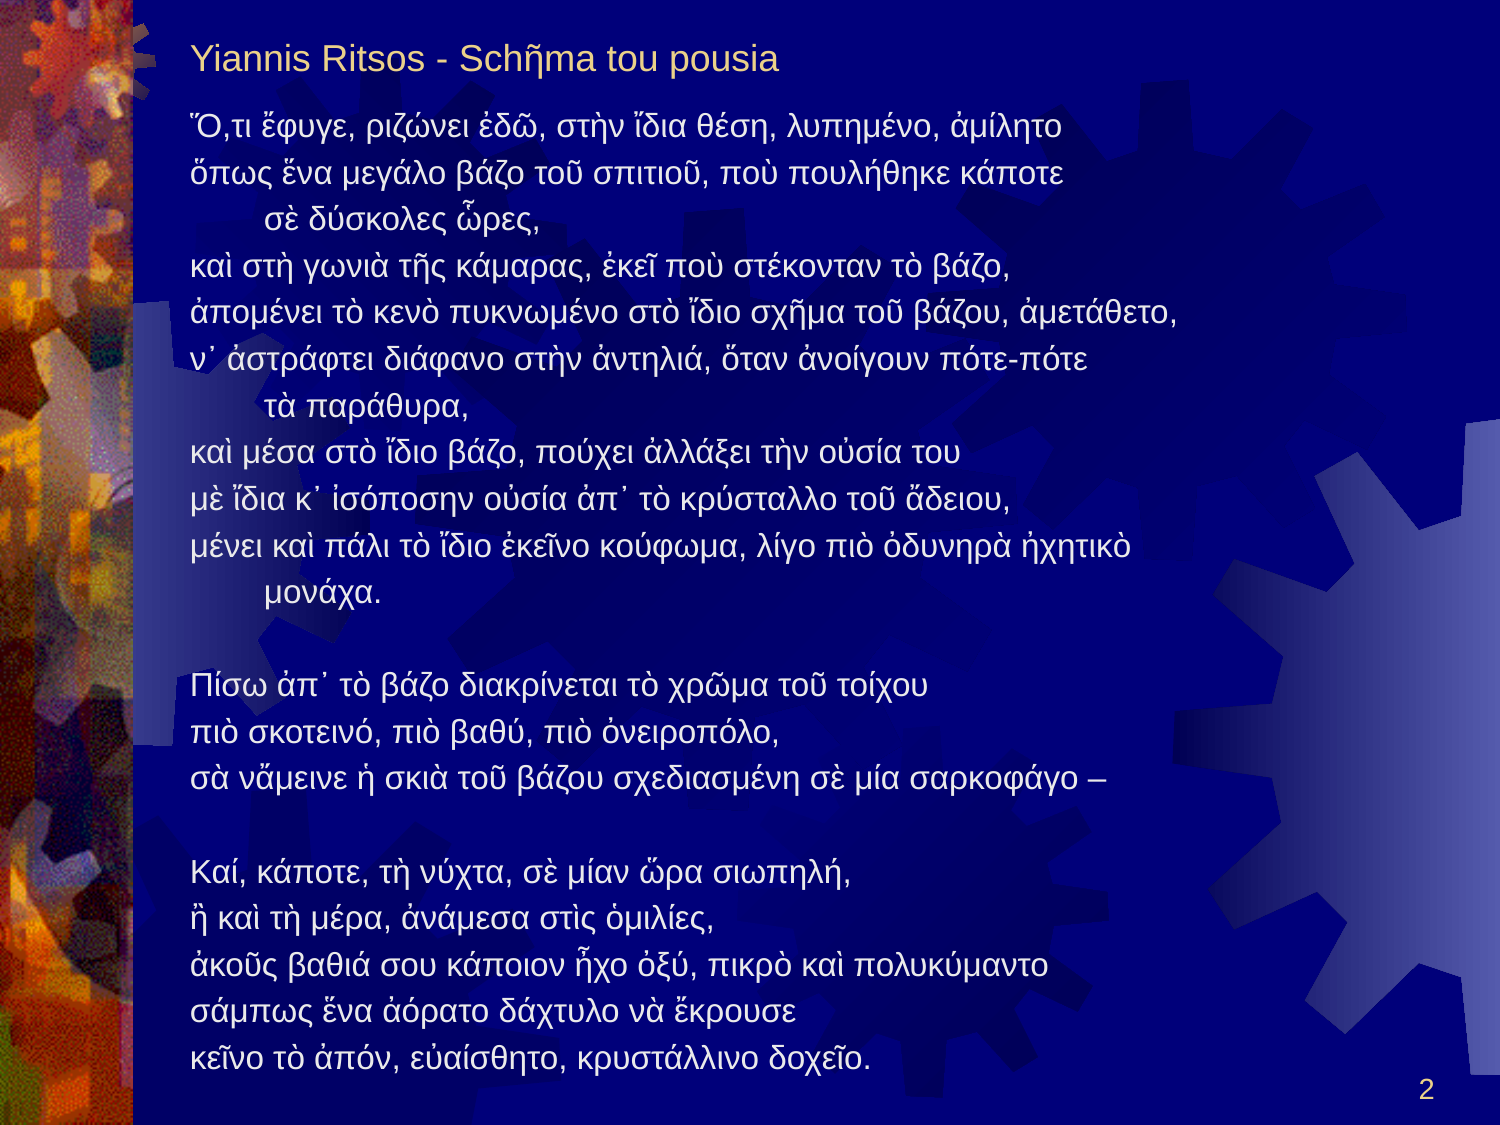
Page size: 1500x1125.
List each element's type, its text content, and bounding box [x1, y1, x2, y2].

picture [0, 0, 133, 1125]
list Ὅ,τι ἔφυγε, ριζώνει ἐδῶ, στὴν ἴδια θέση, λυπημένο, ἀμίλητο ὅπως ἕνα μεγάλο βάζο τοῦ σπιτιοῦ, ποὺ πουλήθηκε κάποτε σὲ δύσκολες ὧρες, καὶ στὴ γωνιὰ τῆς κάμαρας, ἐκεῖ ποὺ στέκονταν τὸ βάζο, ἀπομένει τὸ κενὸ πυκνωμένο στὸ ἴδιο σχῆμα τοῦ βάζου, ἀμετάθετο, ν᾿ ἀστράφτει διάφανο στὴν ἀντηλιά, ὅταν ἀνοίγουν πότε-πότε τὰ παράθυρα, καὶ μέσα στὸ ἴδιο βάζο, πούχει ἀλλάξει τὴν οὐσία του μὲ ἴδια κ᾿ ἰσόποσην οὐσία ἀπ᾿ τὸ κρύσταλλο τοῦ ἄδειου, μένει καὶ πάλι τὸ ἴδιο ἐκεῖνο κούφωμα, λίγο πιὸ ὀδυνηρὰ ἠχητικὸ μονάχα. Πίσω ἀπ᾿ τὸ βάζο διακρίνεται τὸ χρῶμα τοῦ τοίχου πιὸ σκοτεινό, πιὸ βαθύ, πιὸ ὀνειροπόλο, σὰ νἄμεινε ἡ σκιὰ τοῦ βάζου σχεδιασμένη σὲ μία σαρκοφάγο – Καί, κάποτε, τὴ νύχτα, σὲ μίαν ὥρα σιωπηλή, ἢ καὶ τὴ μέρα, ἀνάμεσα στὶς ὁμιλίες, ἀκοῦς βαθιά σου κάποιον ἦχο ὀξύ, πικρὸ καὶ πολυκύμαντο σάμπως ἕνα ἀόρατο δάχτυλο νὰ ἔκρουσε κεῖνο τὸ ἀπόν, εὐαίσθητο, κρυστάλλινο δοχεῖο. [174, 96, 1451, 1093]
slide_number 2 [1137, 1037, 1451, 1113]
title Yiannis Ritsos - Schῆma tou pousia [174, 32, 1451, 96]
